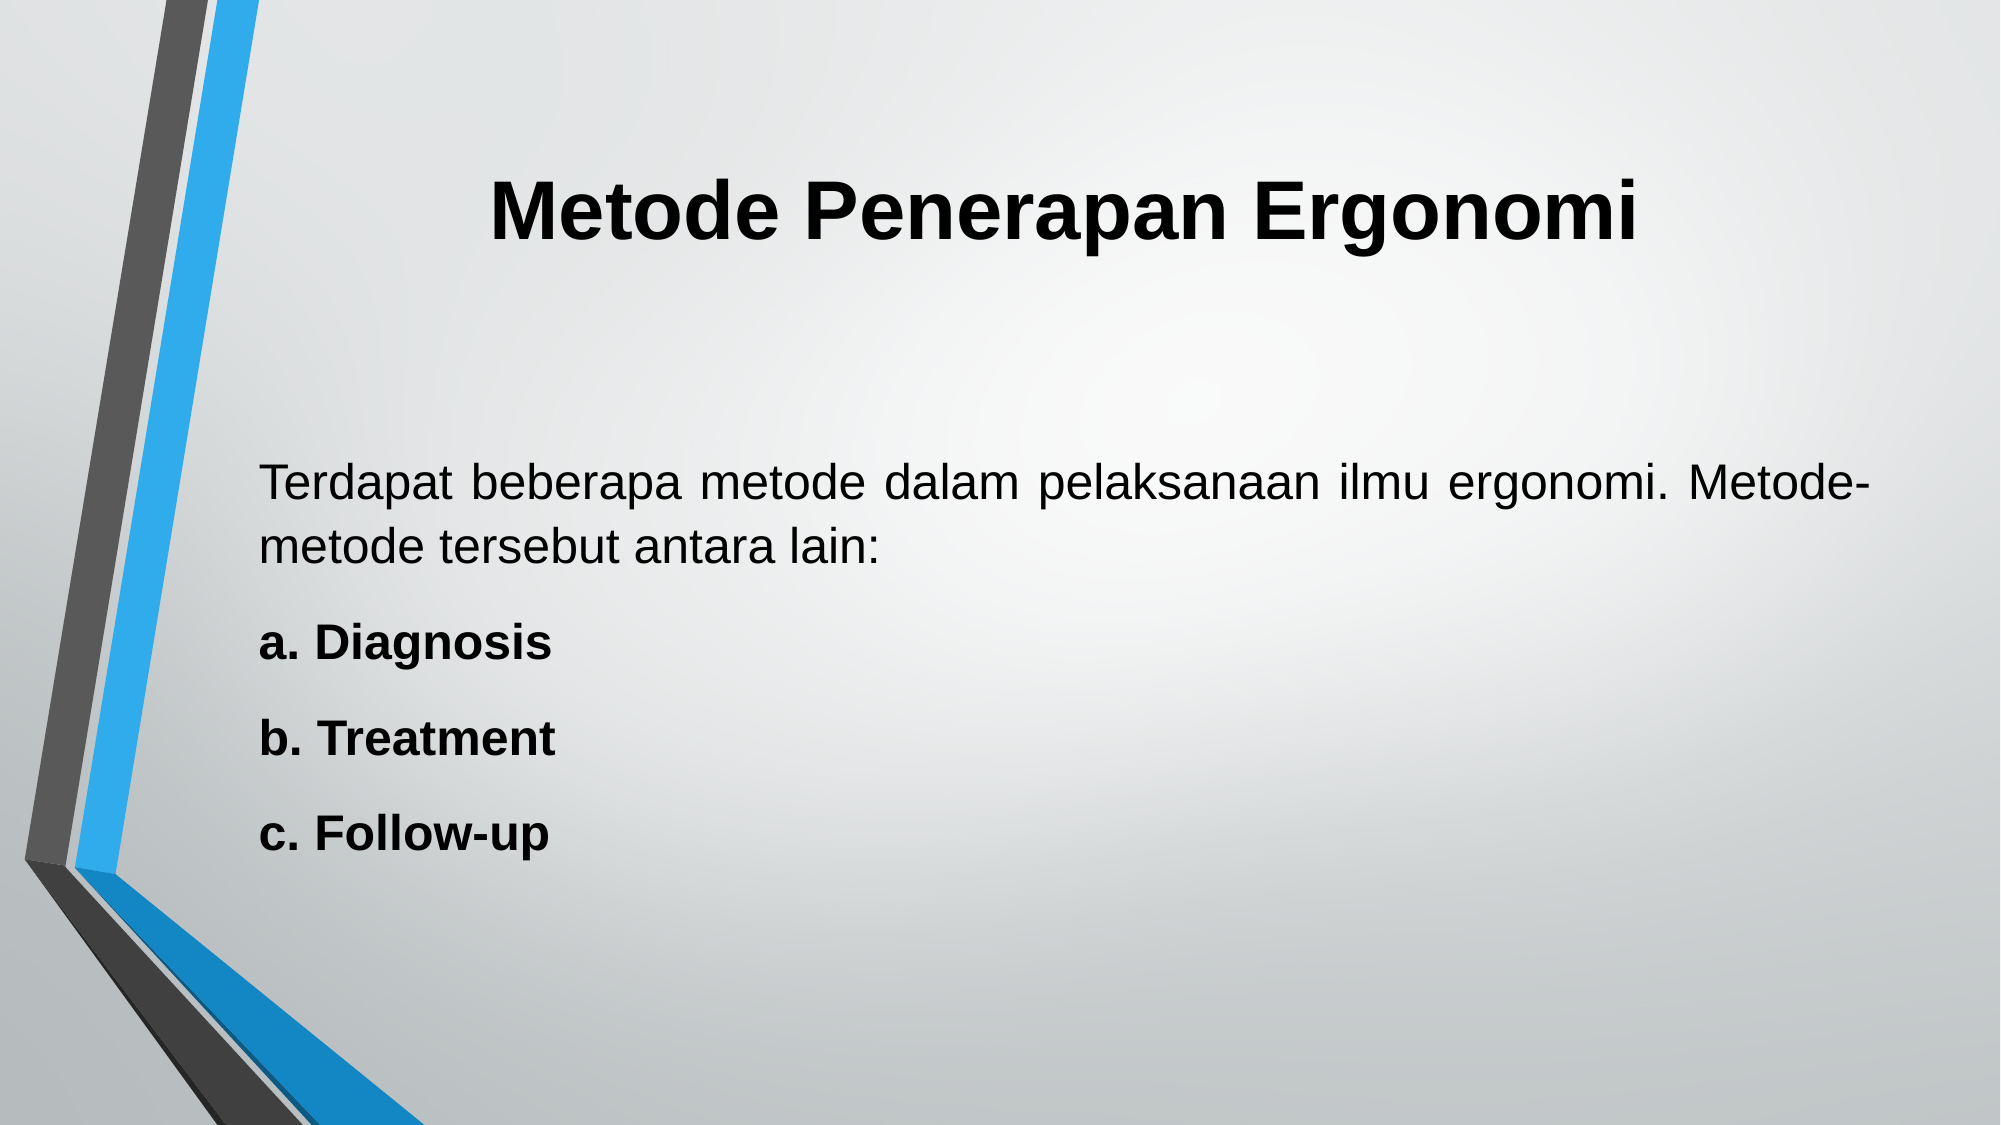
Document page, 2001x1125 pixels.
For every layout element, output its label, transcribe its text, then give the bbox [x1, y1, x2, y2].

title Metode Penerapan Ergonomi [243, 112, 1887, 400]
list Terdapat beberapa metode dalam pelaksanaan ilmu ergonomi. Metode-metode tersebut antara lain: a. Diagnosis b. Treatment c. Follow-up [243, 437, 1887, 950]
